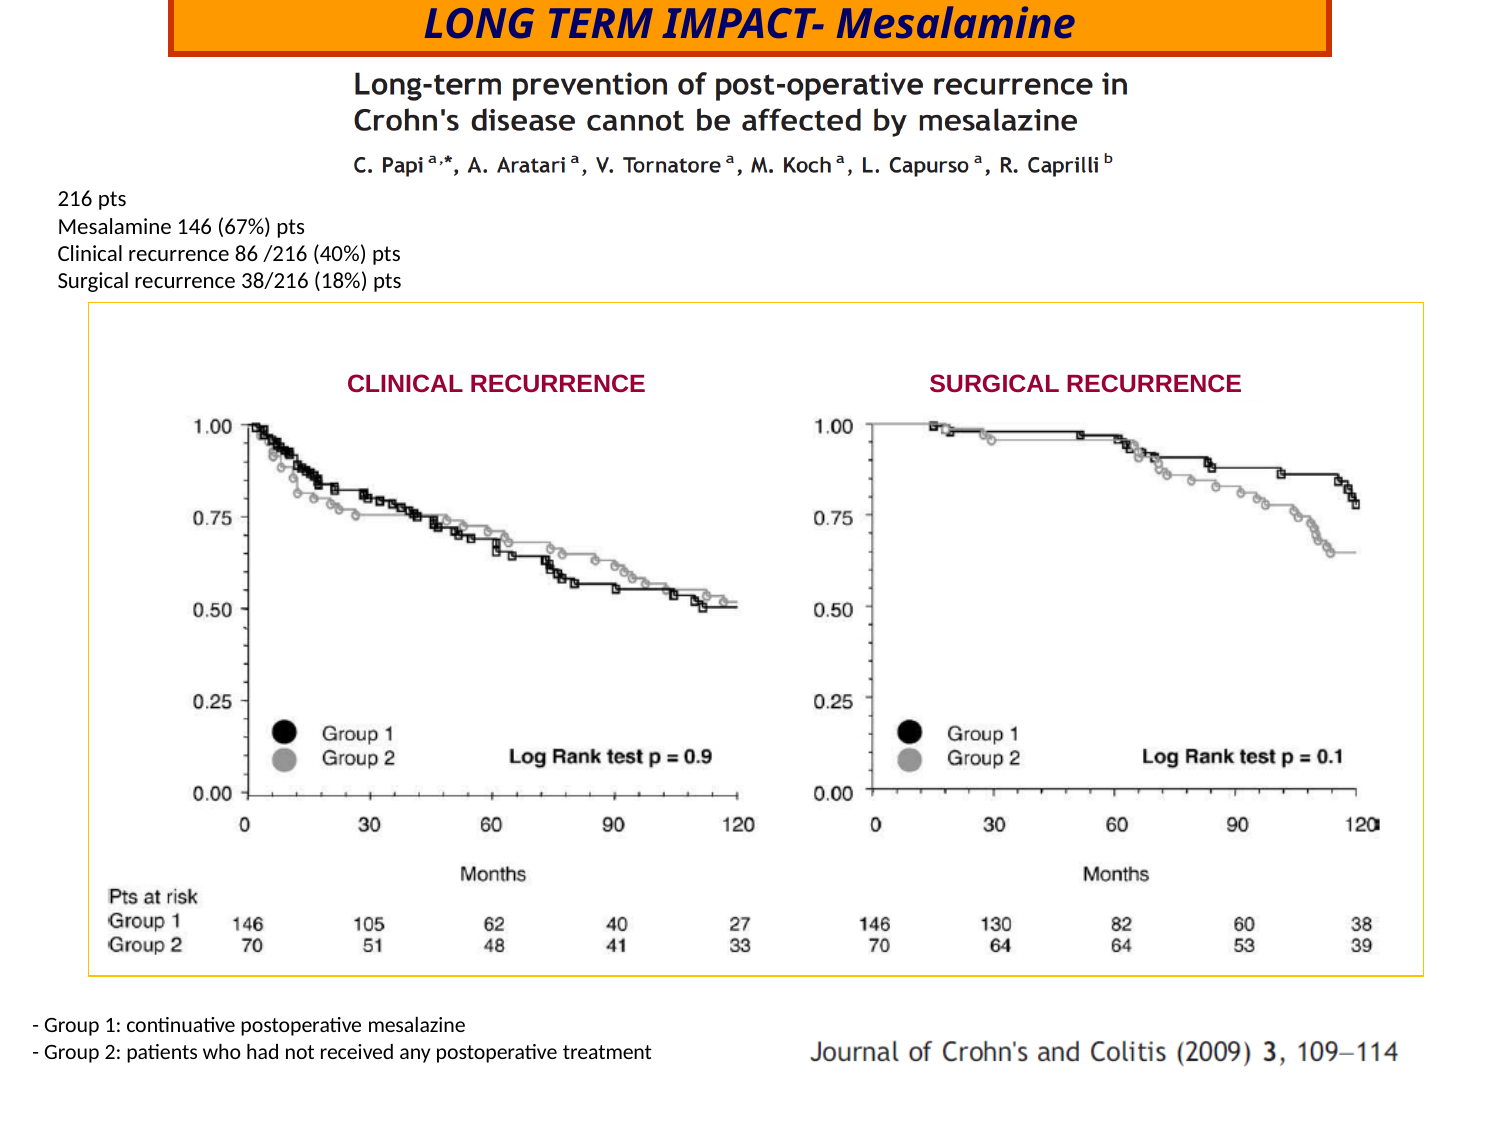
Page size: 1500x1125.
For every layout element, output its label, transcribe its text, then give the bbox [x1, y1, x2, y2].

text_box 216 pts Mesalamine 146 (67%) pts Clinical recurrence 86 /216 (40%) pts Surgical recurrence 38/216 (18%) pts [42, 176, 418, 301]
picture [348, 66, 1140, 185]
picture [805, 1034, 1411, 1071]
text_box LONG TERM IMPACT- Mesalamine [171, 0, 1329, 55]
text_box - Group 1: continuative postoperative mesalazine - Group 2: patients who had not received any postoperative treatment [17, 1003, 727, 1071]
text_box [64, 302, 1424, 977]
